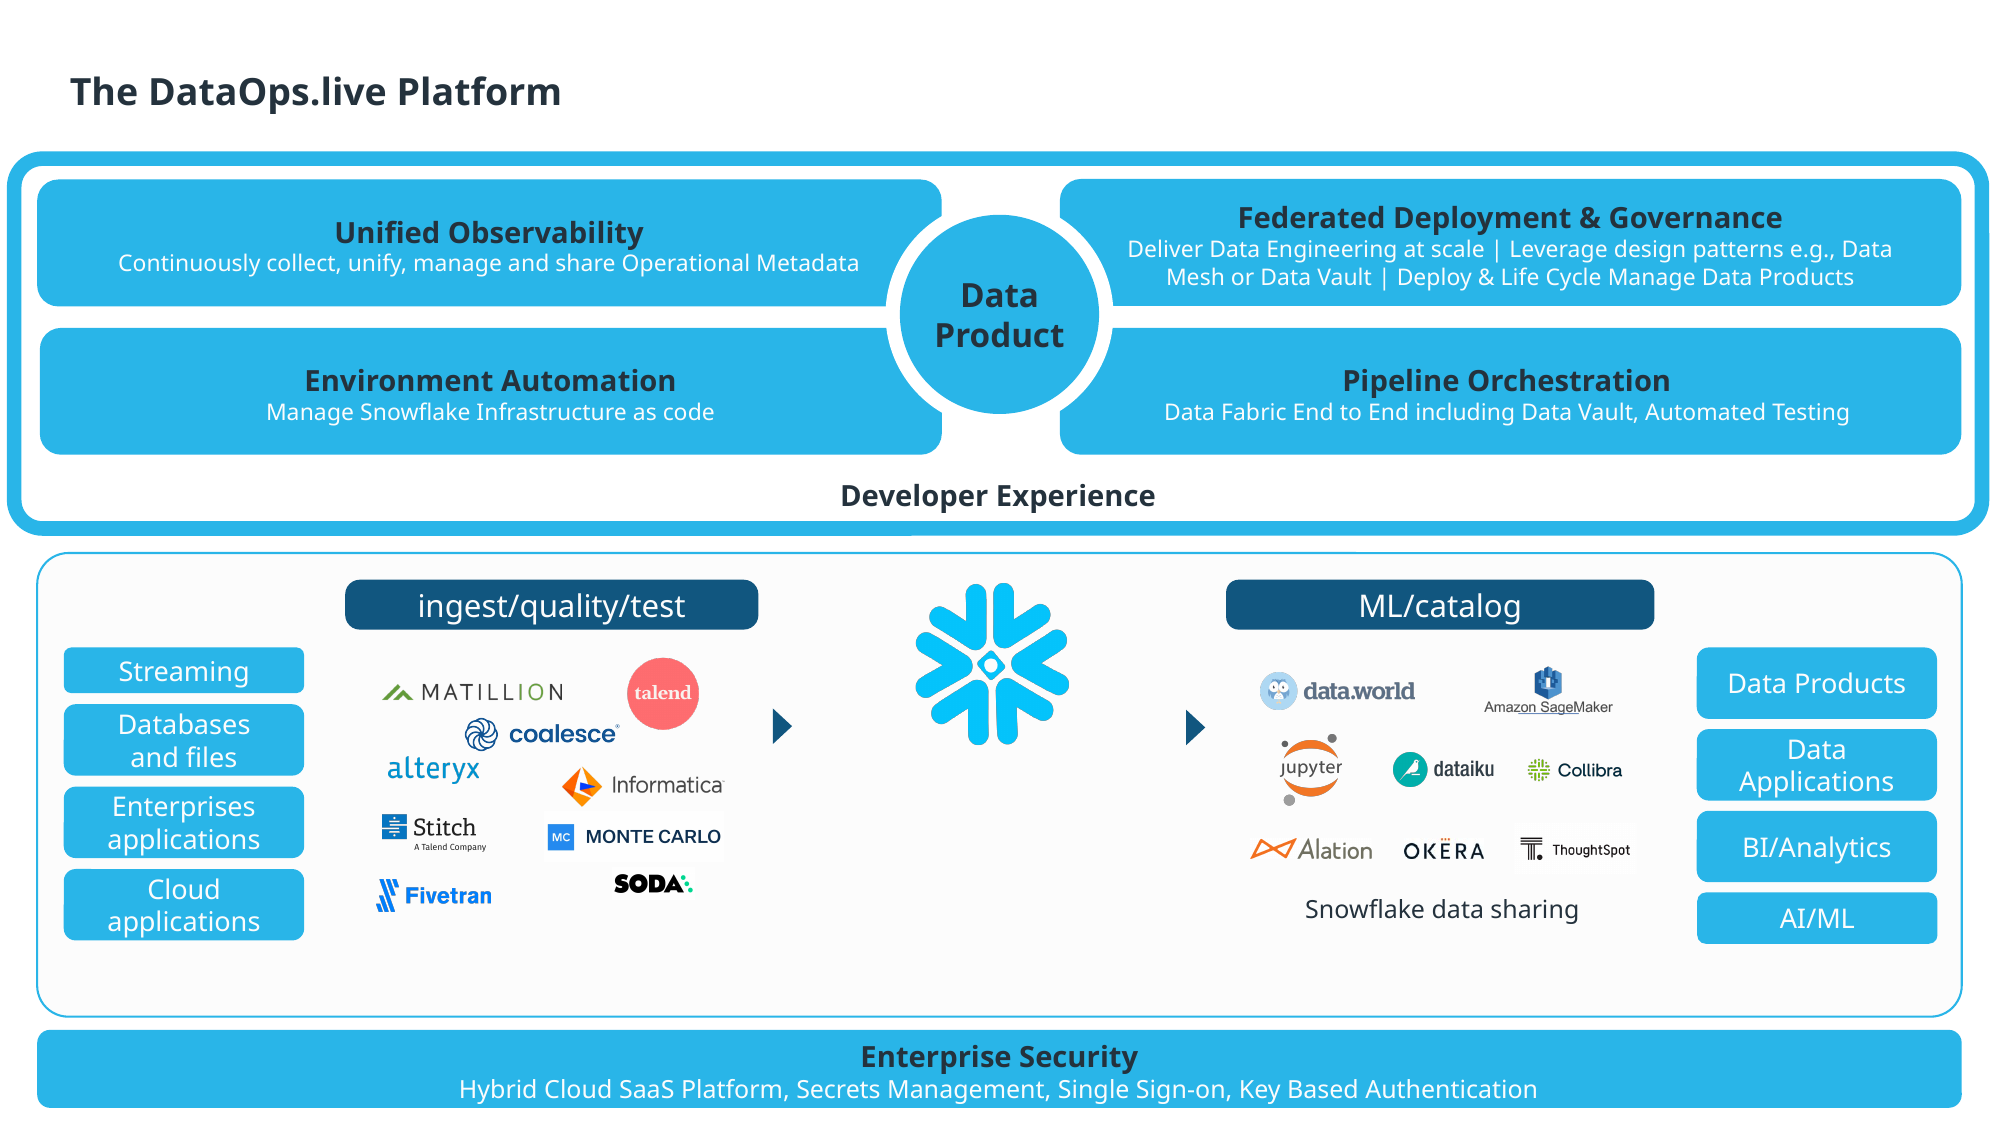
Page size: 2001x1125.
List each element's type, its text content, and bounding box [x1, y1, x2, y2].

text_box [63, 647, 305, 941]
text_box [885, 200, 1114, 429]
title The DataOps.live Platform [69, 68, 1930, 116]
text_box Enterprise Security Hybrid Cloud SaaS Platform, Secrets Management, Single Sign-on, Key Based Authentication [36, 1028, 1963, 1109]
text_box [345, 579, 792, 941]
text_box Pipeline Orchestration Data Fabric End to End including Data Vault, Automated Testing [1058, 326, 1963, 456]
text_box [1696, 647, 1938, 944]
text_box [1186, 579, 1655, 944]
text_box [36, 551, 1963, 1018]
text_box Developer Experience [13, 157, 1984, 530]
text_box Federated Deployment & Governance Deliver Data Engineering at scale | Leverage design patterns e.g., Data Mesh or Data Vault | Deploy & Life Cycle Manage Data Products [1058, 177, 1963, 307]
text_box Environment Automation Manage Snowflake Infrastructure as code [38, 326, 943, 456]
picture [911, 582, 1073, 746]
text_box Unified Observability Continuously collect, unify, manage and share Operational Metadata [36, 178, 943, 308]
